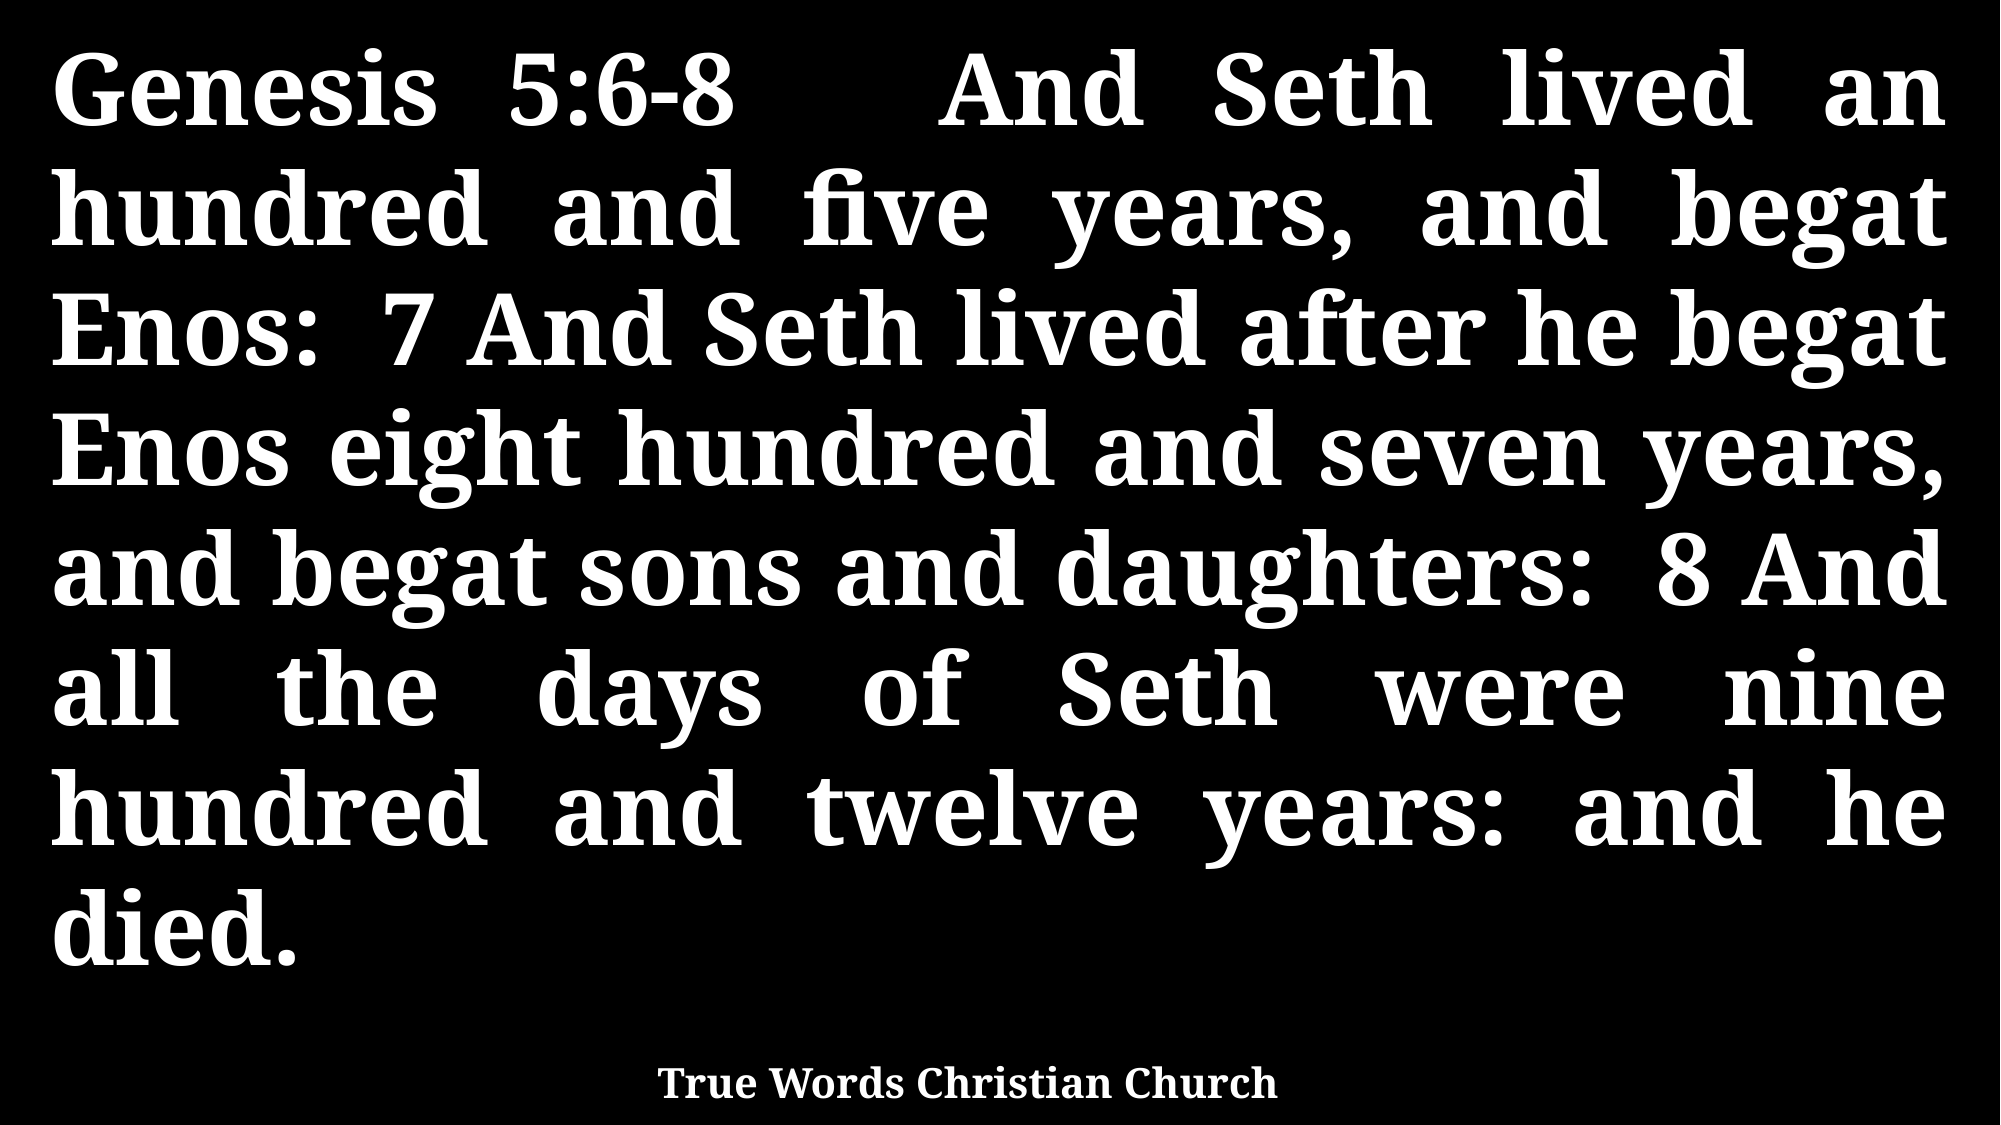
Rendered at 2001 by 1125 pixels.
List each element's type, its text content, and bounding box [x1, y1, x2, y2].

text_box Genesis 5:6-8 And Seth lived an hundred and five years, and begat Enos: 7 And Seth lived after he begat Enos eight hundred and seven years, and begat sons and daughters: 8 And all the days of Seth were nine hundred and twelve years: and he died. [35, 18, 1965, 993]
text_box True Words Christian Church [642, 1049, 1294, 1114]
